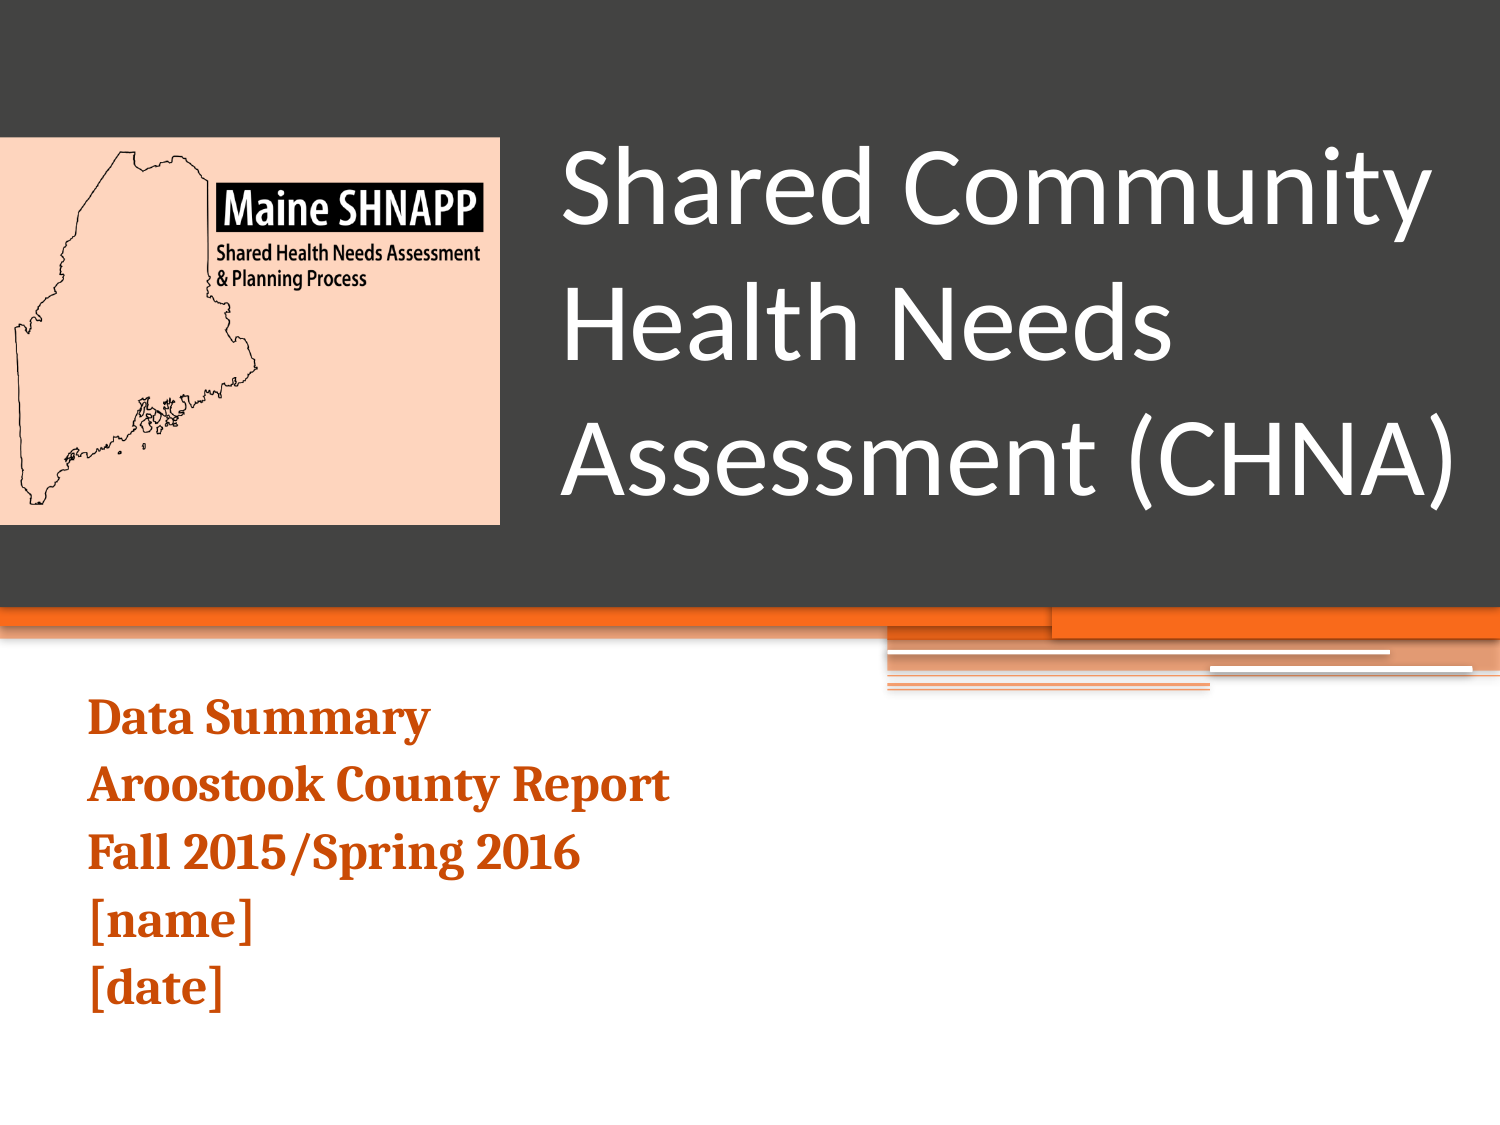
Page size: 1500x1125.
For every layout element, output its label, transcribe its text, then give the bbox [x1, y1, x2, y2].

text_box [0, 136, 502, 526]
picture [12, 149, 488, 507]
subtitle Data Summary Aroostook County Report Fall 2015/Spring 2016 [name] [date] [62, 675, 1200, 1025]
title Shared Community Health Needs Assessment (CHNA) [545, 187, 1500, 525]
